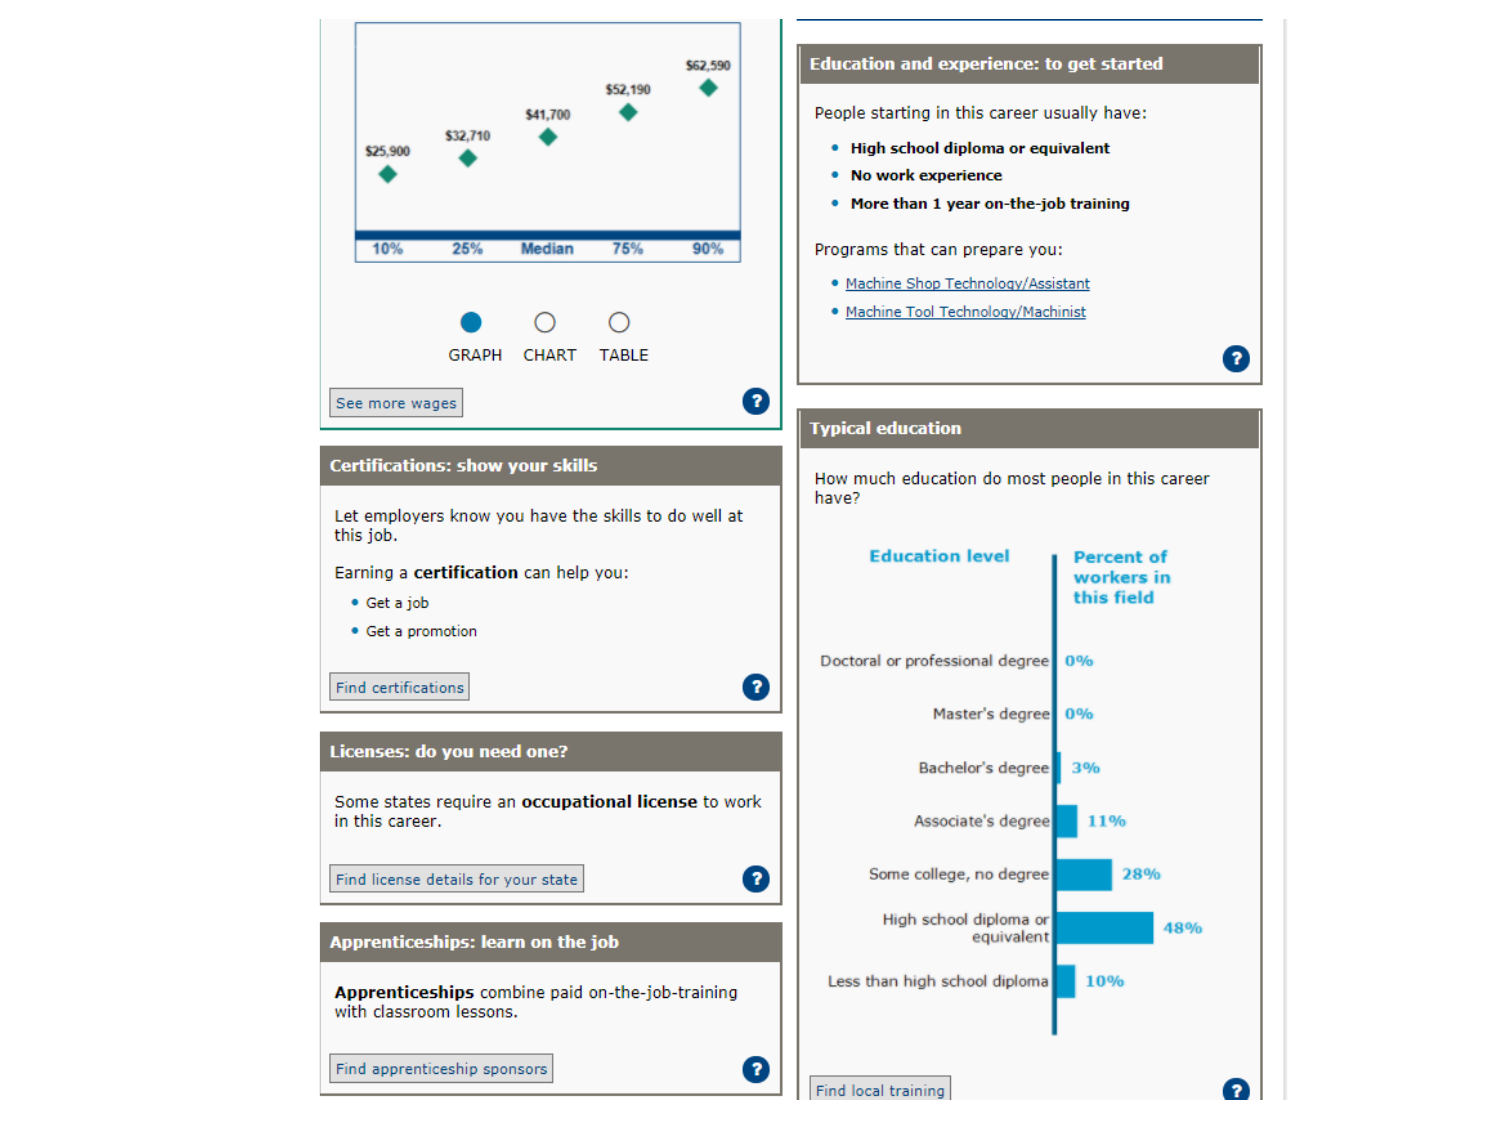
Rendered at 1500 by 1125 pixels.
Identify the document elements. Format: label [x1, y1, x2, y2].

picture [319, 19, 1288, 1101]
